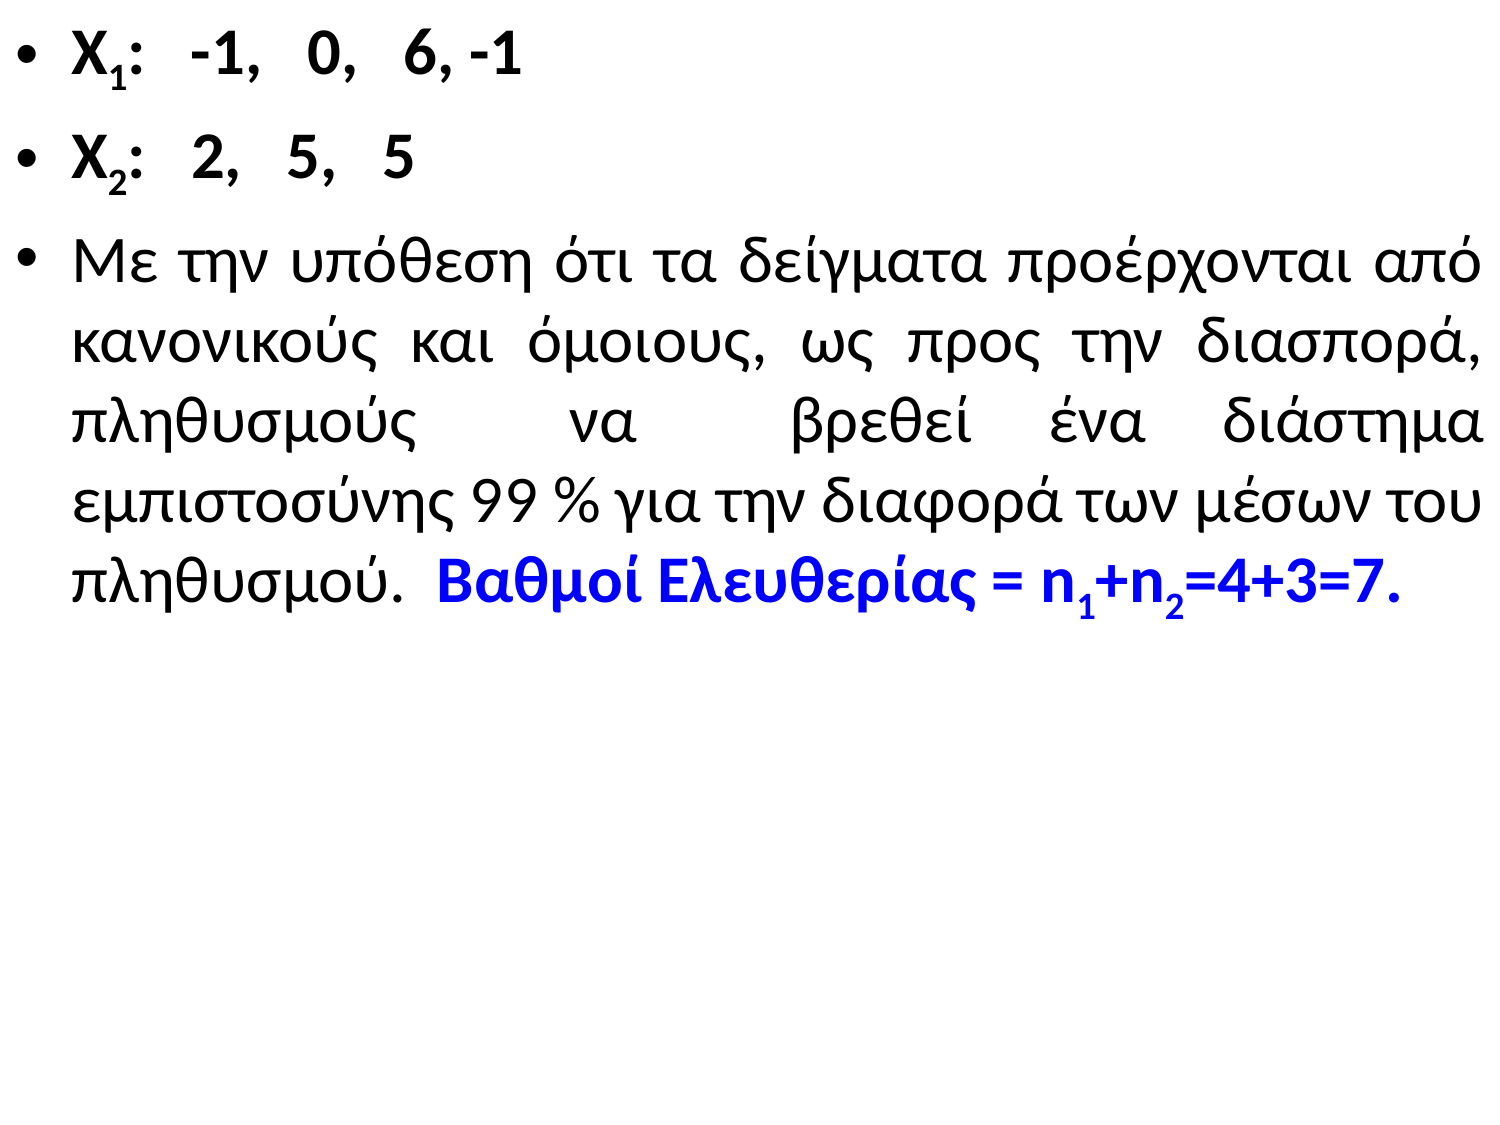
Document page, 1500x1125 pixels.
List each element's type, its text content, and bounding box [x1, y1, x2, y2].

list X1: -1, 0, 6, -1 X2: 2, 5, 5 Με την υπόθεση ότι τα δείγματα προέρχονται από κανονικούς και όμοιους, ως προς την διασπορά, πληθυσμούς να βρεθεί ένα διάστημα εμπιστοσύνης 99 % για την διαφορά των μέσων του πληθυσμού. Βαθμοί Ελευθερίας = n1+n2=4+3=7. [0, 0, 1500, 1125]
